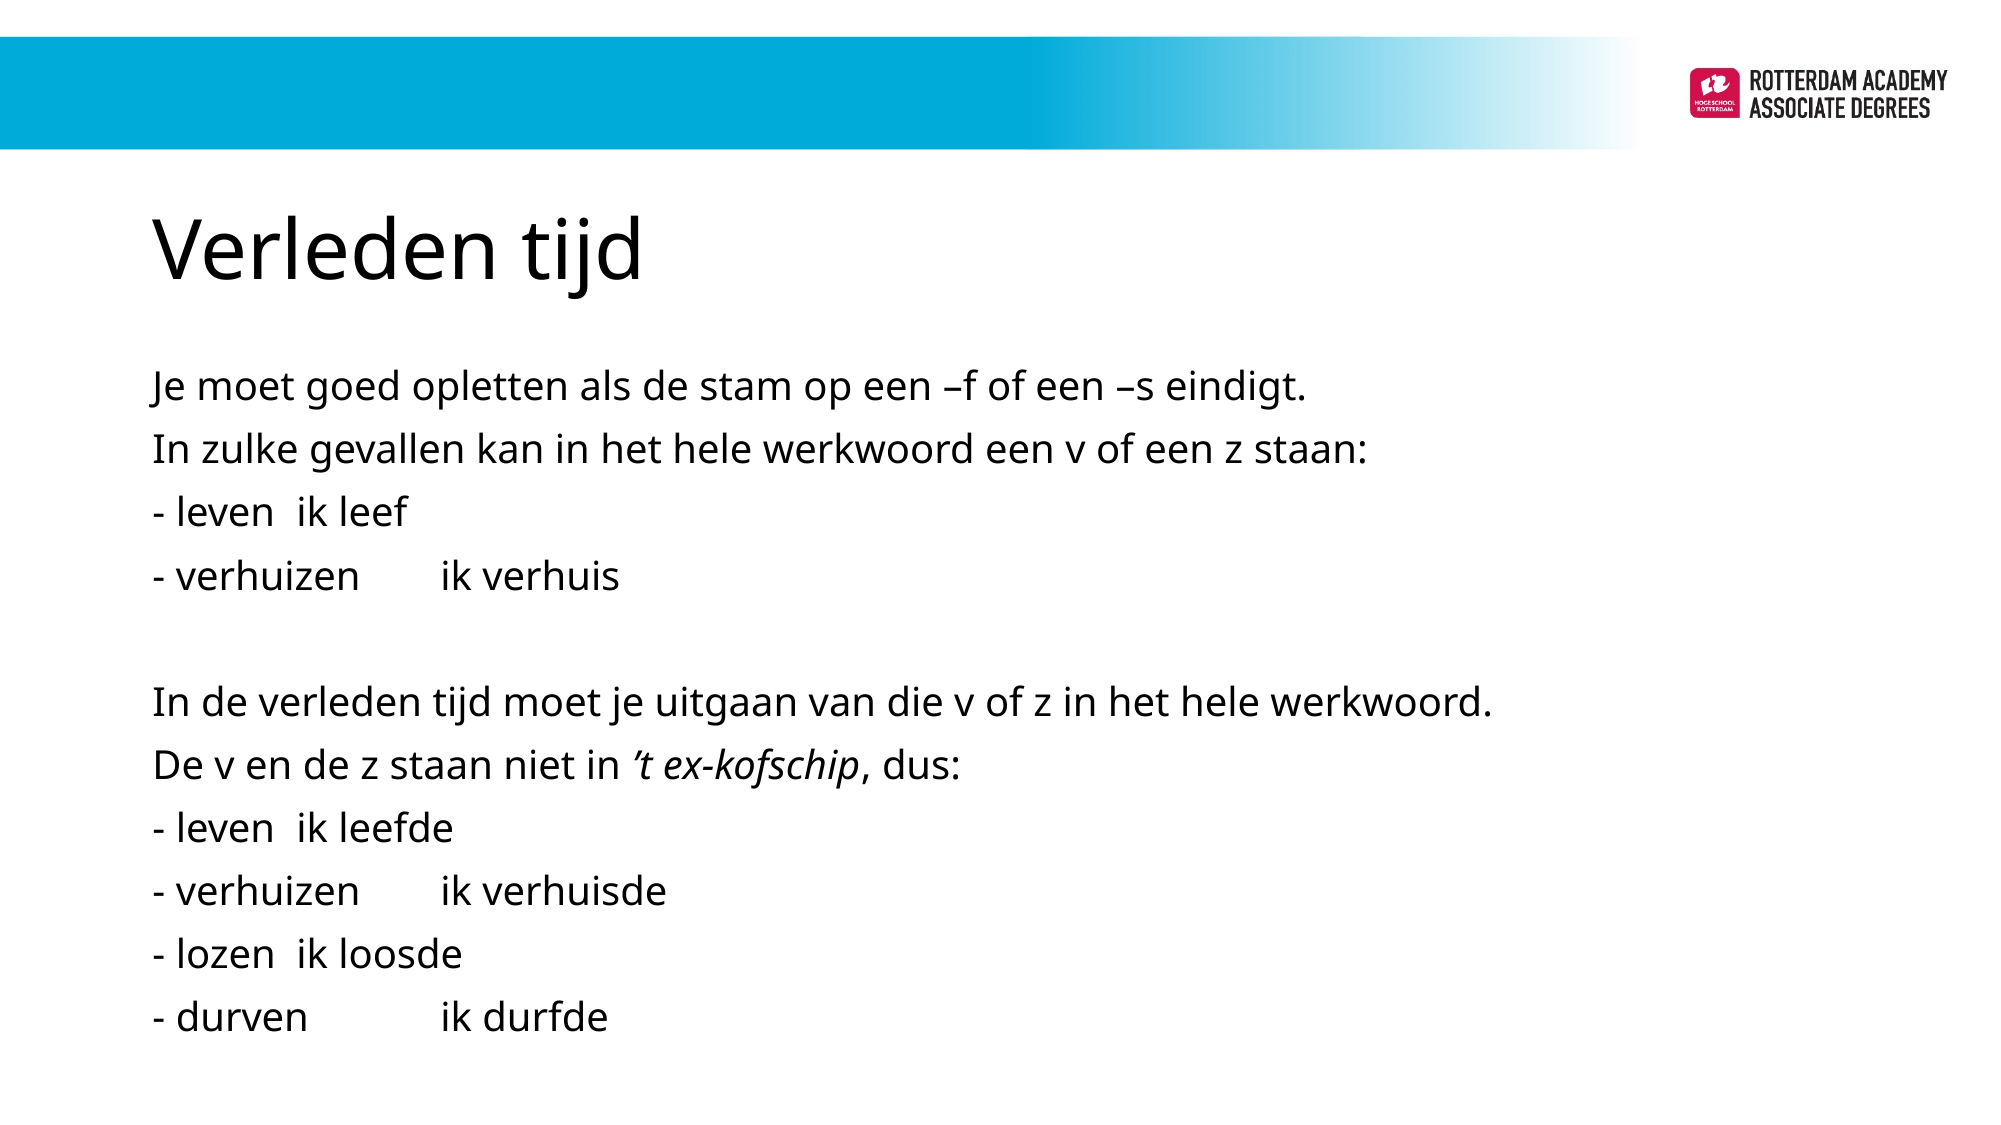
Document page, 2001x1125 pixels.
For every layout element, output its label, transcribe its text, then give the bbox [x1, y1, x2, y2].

list Je moet goed opletten als de stam op een –f of een –s eindigt. In zulke gevallen kan in het hele werkwoord een v of een z staan: - leven ik leef - verhuizen ik verhuis In de verleden tijd moet je uitgaan van die v of z in het hele werkwoord. De v en de z staan niet in ’t ex-kofschip, dus: - leven ik leefde - verhuizen ik verhuisde - lozen ik loosde - durven ik durfde [137, 358, 1863, 1053]
picture [0, 0, 2000, 184]
title Verleden tijd [137, 175, 1863, 329]
